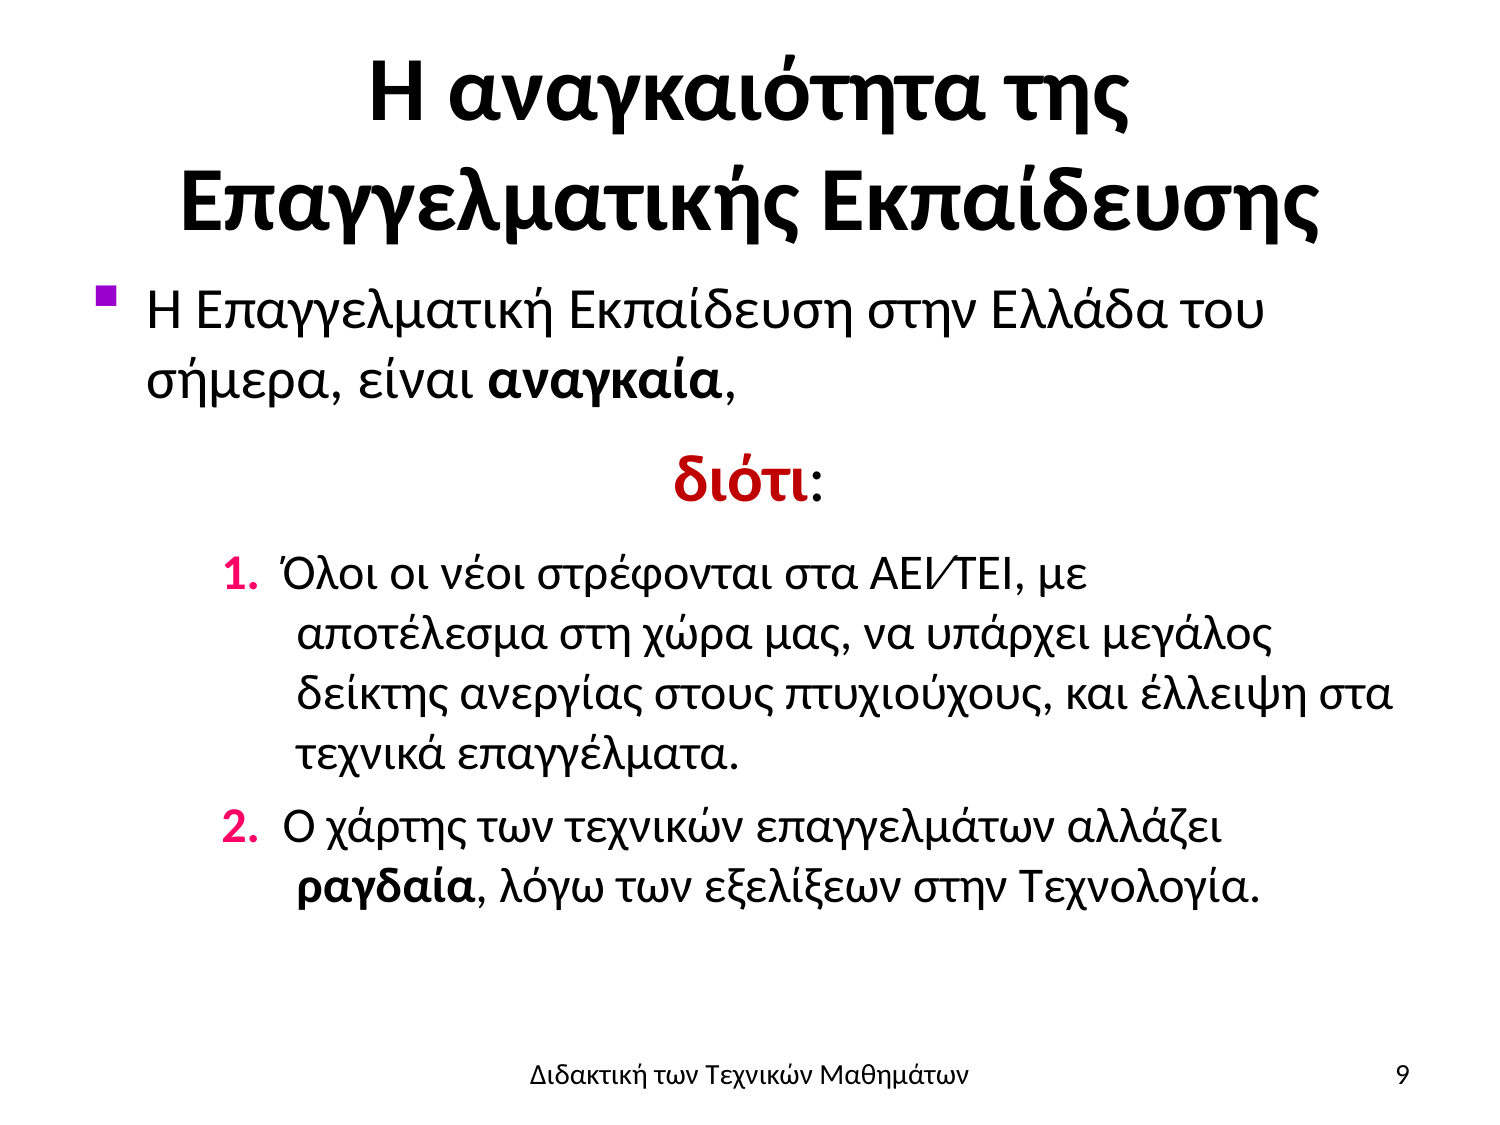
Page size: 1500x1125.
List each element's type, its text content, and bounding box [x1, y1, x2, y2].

footer Διδακτική των Τεχνικών Μαθημάτων [512, 1042, 988, 1103]
slide_number 9 [1074, 1042, 1425, 1103]
list Η Επαγγελματική Εκπαίδευση στην Ελλάδα του σήμερα, είναι αναγκαία, διότι: 1. Όλοι οι νέοι στρέφονται στα ΑΕΙ⁄ΤΕΙ, με αποτέλεσμα στη χώρα μας, να υπάρχει μεγάλος δείκτης ανεργίας στους πτυχιούχους, και έλλειψη στα τεχνικά επαγγέλματα. 2. Ο χάρτης των τεχνικών επαγγελμάτων αλλάζει ραγδαία, λόγω των εξελίξεων στην Τεχνολογία. [75, 262, 1425, 1005]
title Η αναγκαιότητα της Επαγγελματικής Εκπαίδευσης [75, 45, 1425, 233]
